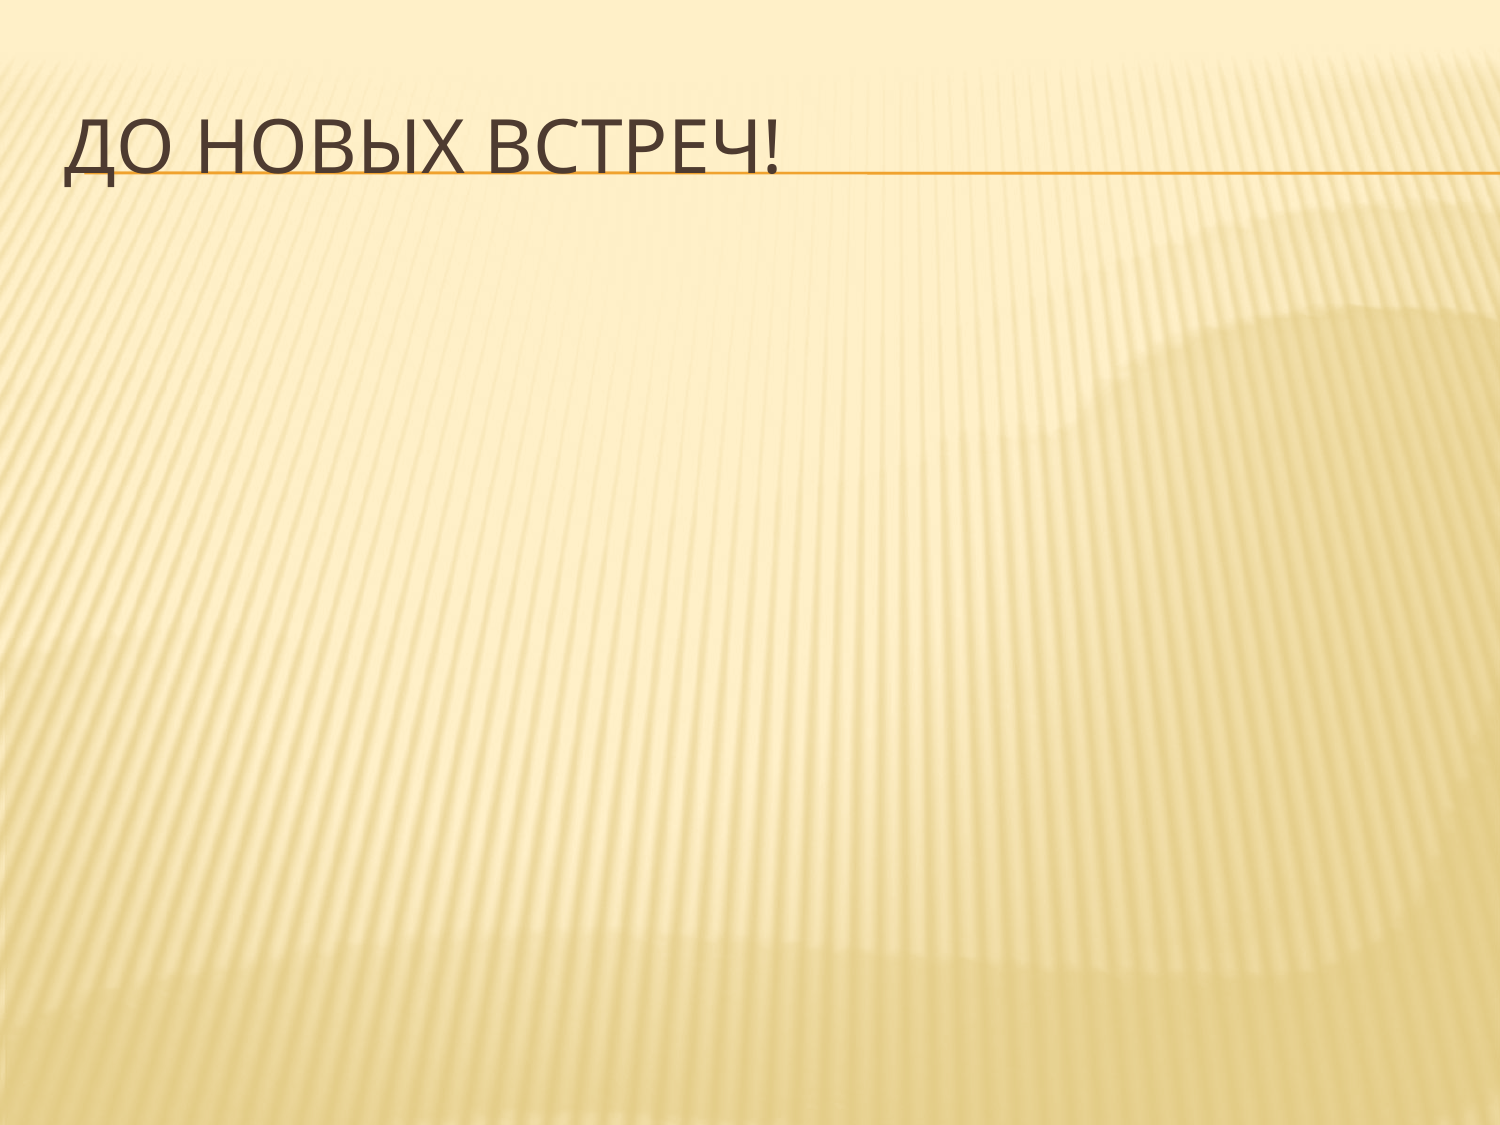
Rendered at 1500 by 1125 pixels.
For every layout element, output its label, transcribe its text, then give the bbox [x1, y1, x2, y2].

title До новых встреч! [50, 75, 1475, 213]
